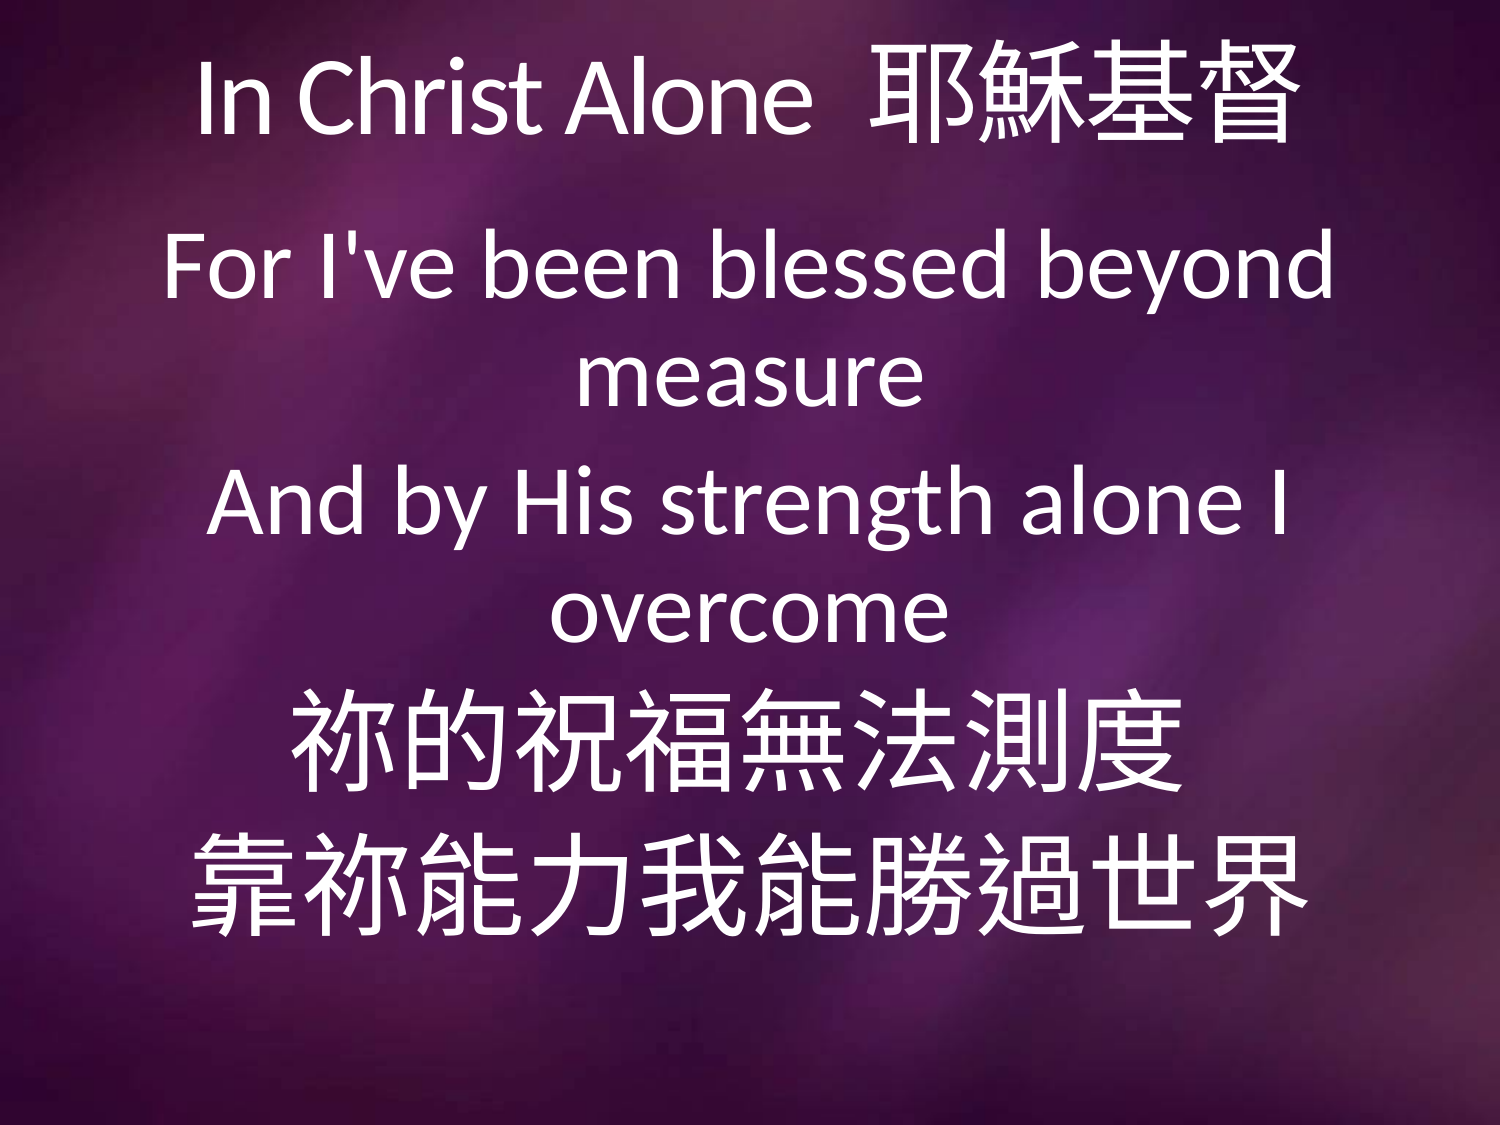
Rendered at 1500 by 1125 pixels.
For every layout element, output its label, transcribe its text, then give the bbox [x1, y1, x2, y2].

list For I've been blessed beyond measure And by His strength alone I overcome 祢的祝福無法測度 靠祢能力我能勝過世界 [62, 212, 1438, 973]
title In Christ Alone 耶穌基督 [62, 37, 1438, 161]
picture [0, 0, 1500, 1125]
